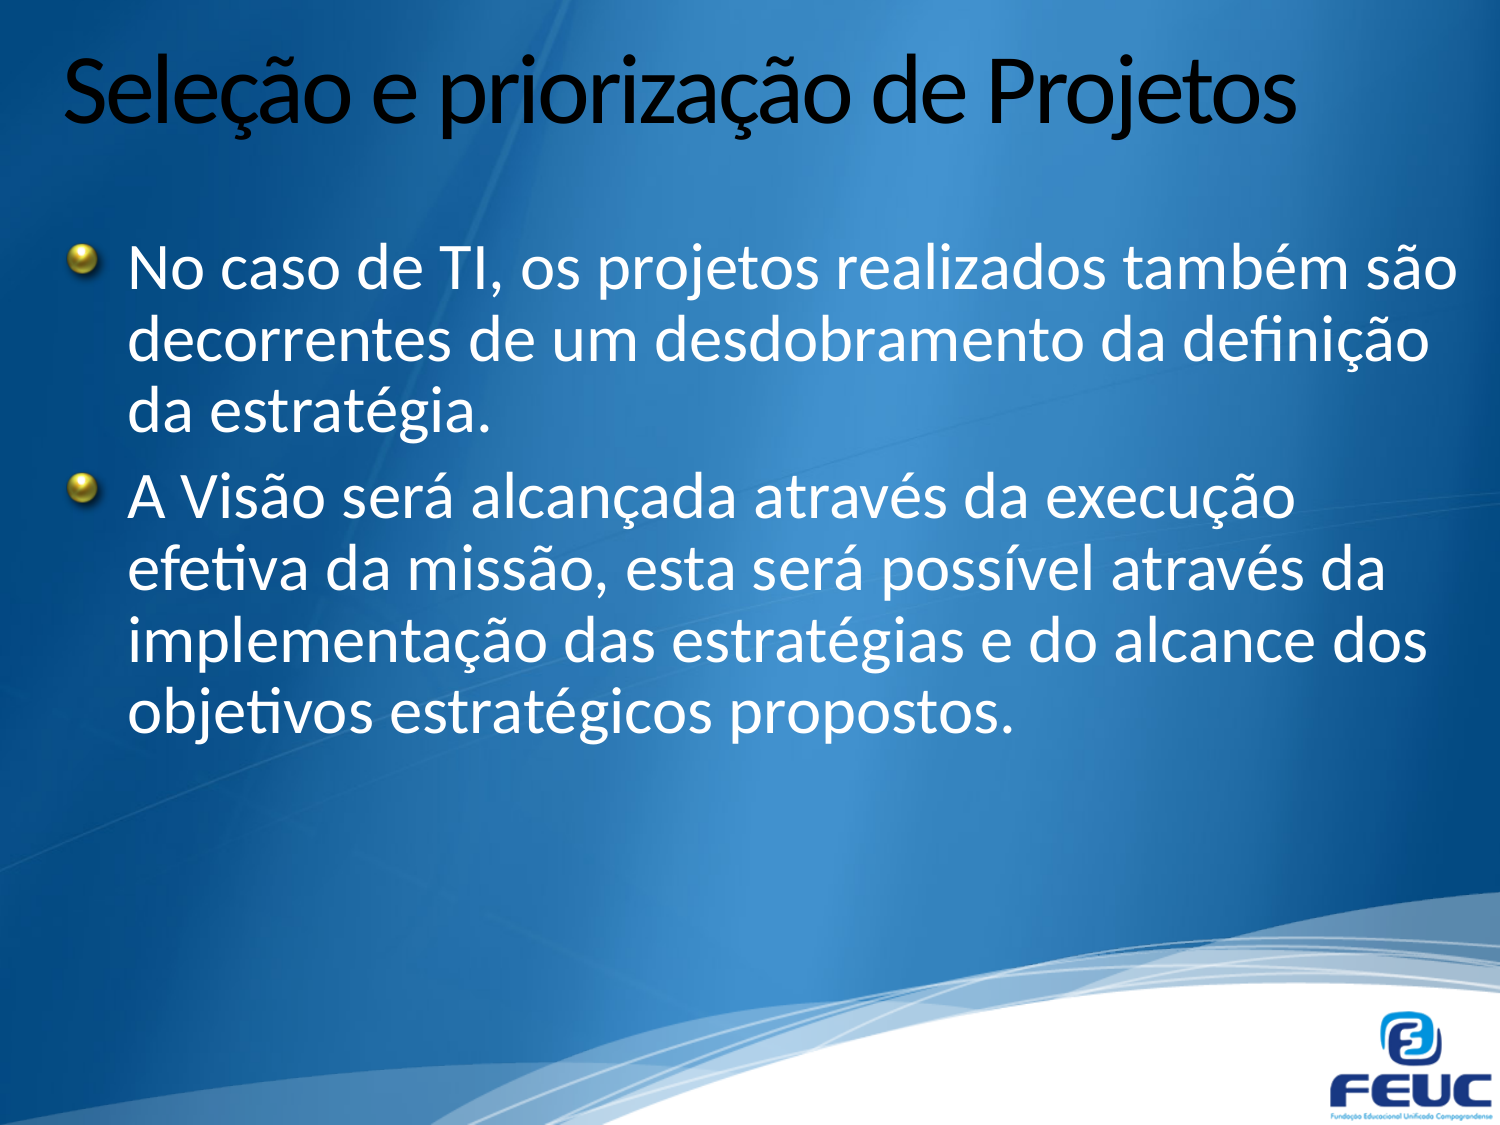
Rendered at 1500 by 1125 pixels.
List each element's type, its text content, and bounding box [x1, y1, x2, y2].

picture [0, 0, 1500, 1125]
list No caso de TI, os projetos realizados também são decorrentes de um desdobramento da definição da estratégia. A Visão será alcançada através da execução efetiva da missão, esta será possível através da implementação das estratégias e do alcance dos objetivos estratégicos propostos. [62, 231, 1471, 757]
title Seleção e priorização de Projetos [62, 37, 1438, 147]
